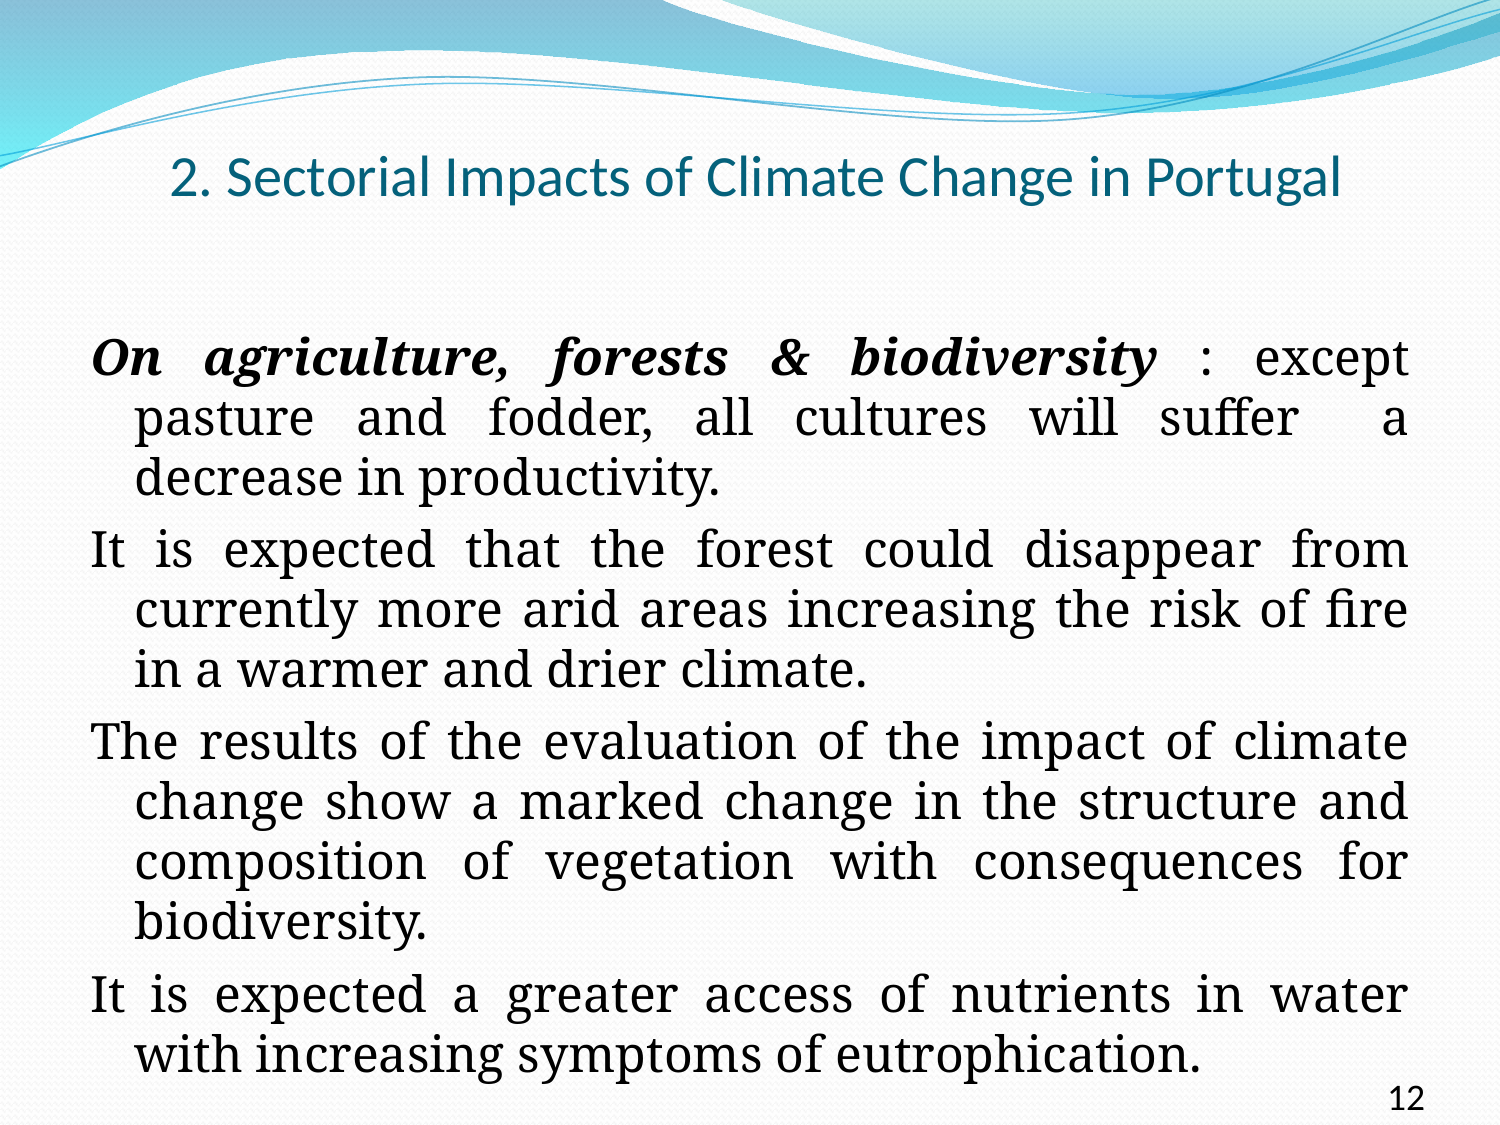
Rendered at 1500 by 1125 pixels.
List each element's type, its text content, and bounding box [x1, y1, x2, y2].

text_box 12 [1074, 1057, 1425, 1118]
title 2. Sectorial Impacts of Climate Change in Portugal [76, 90, 1449, 278]
list On agriculture, forests & biodiversity : except pasture and fodder, all cultures will suffer a decrease in productivity. It is expected that the forest could disappear from currently more arid areas increasing the risk of fire in a warmer and drier climate. The results of the evaluation of the impact of climate change show a marked change in the structure and composition of vegetation with consequences for biodiversity. It is expected a greater access of nutrients in water with increasing symptoms of eutrophication. [75, 317, 1425, 1038]
picture [0, 0, 1500, 1125]
